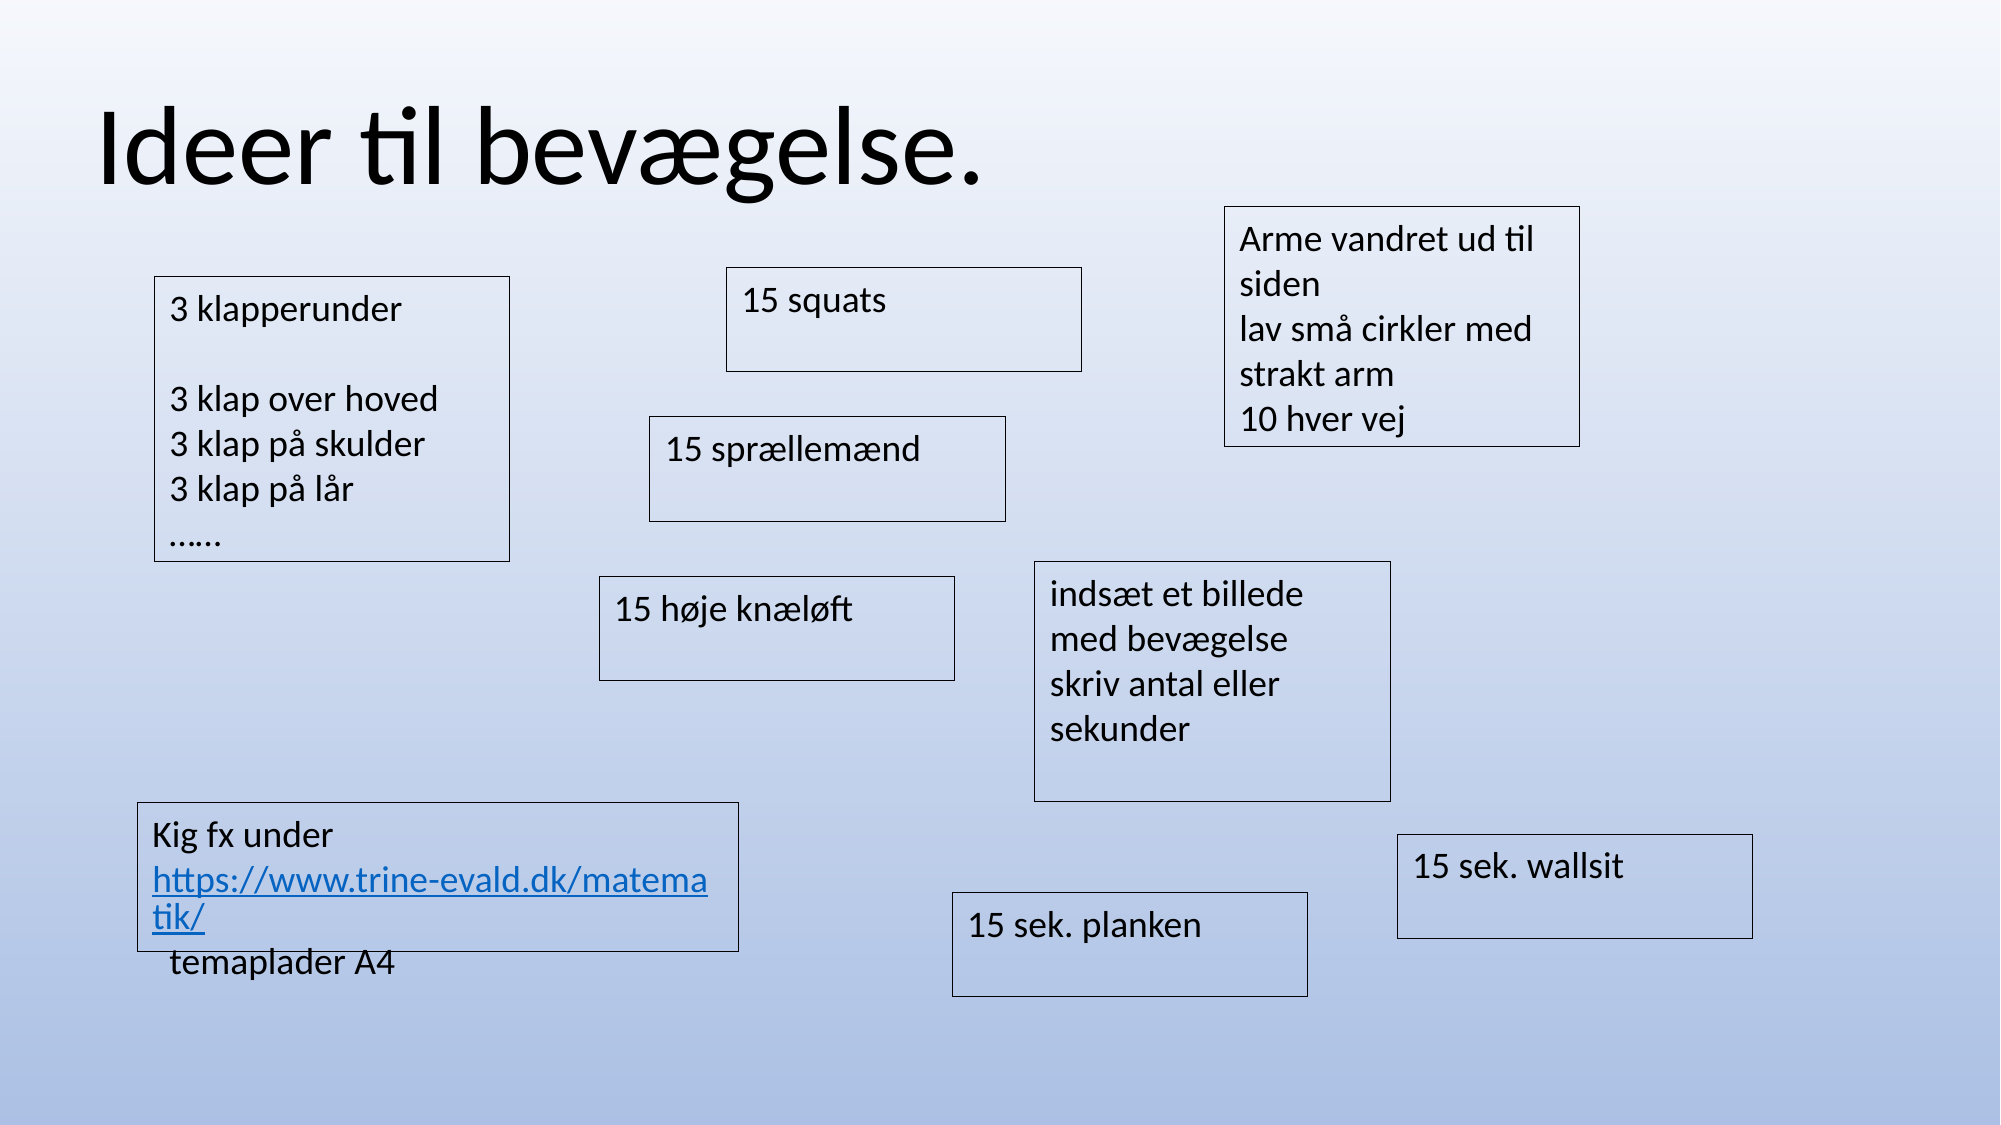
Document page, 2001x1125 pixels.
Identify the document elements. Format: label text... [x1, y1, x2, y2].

text_box 15 sek. planken [952, 892, 1308, 997]
text_box Kig fx under https://www.trine-evald.dk/matematik/ temaplader A4 [137, 802, 739, 952]
text_box 15 sprællemænd [649, 416, 1006, 522]
text_box 15 squats [726, 267, 1082, 372]
text_box Ideer til bevægelse. [80, 64, 1303, 214]
text_box Arme vandret ud til siden lav små cirkler med strakt arm 10 hver vej [1224, 206, 1580, 447]
text_box 3 klapperunder 3 klap over hoved 3 klap på skulder 3 klap på lår …… [154, 276, 510, 562]
text_box indsæt et billede med bevægelse skriv antal eller sekunder [1034, 561, 1391, 802]
text_box 15 sek. wallsit [1397, 834, 1753, 939]
text_box 15 høje knæløft [599, 576, 955, 681]
